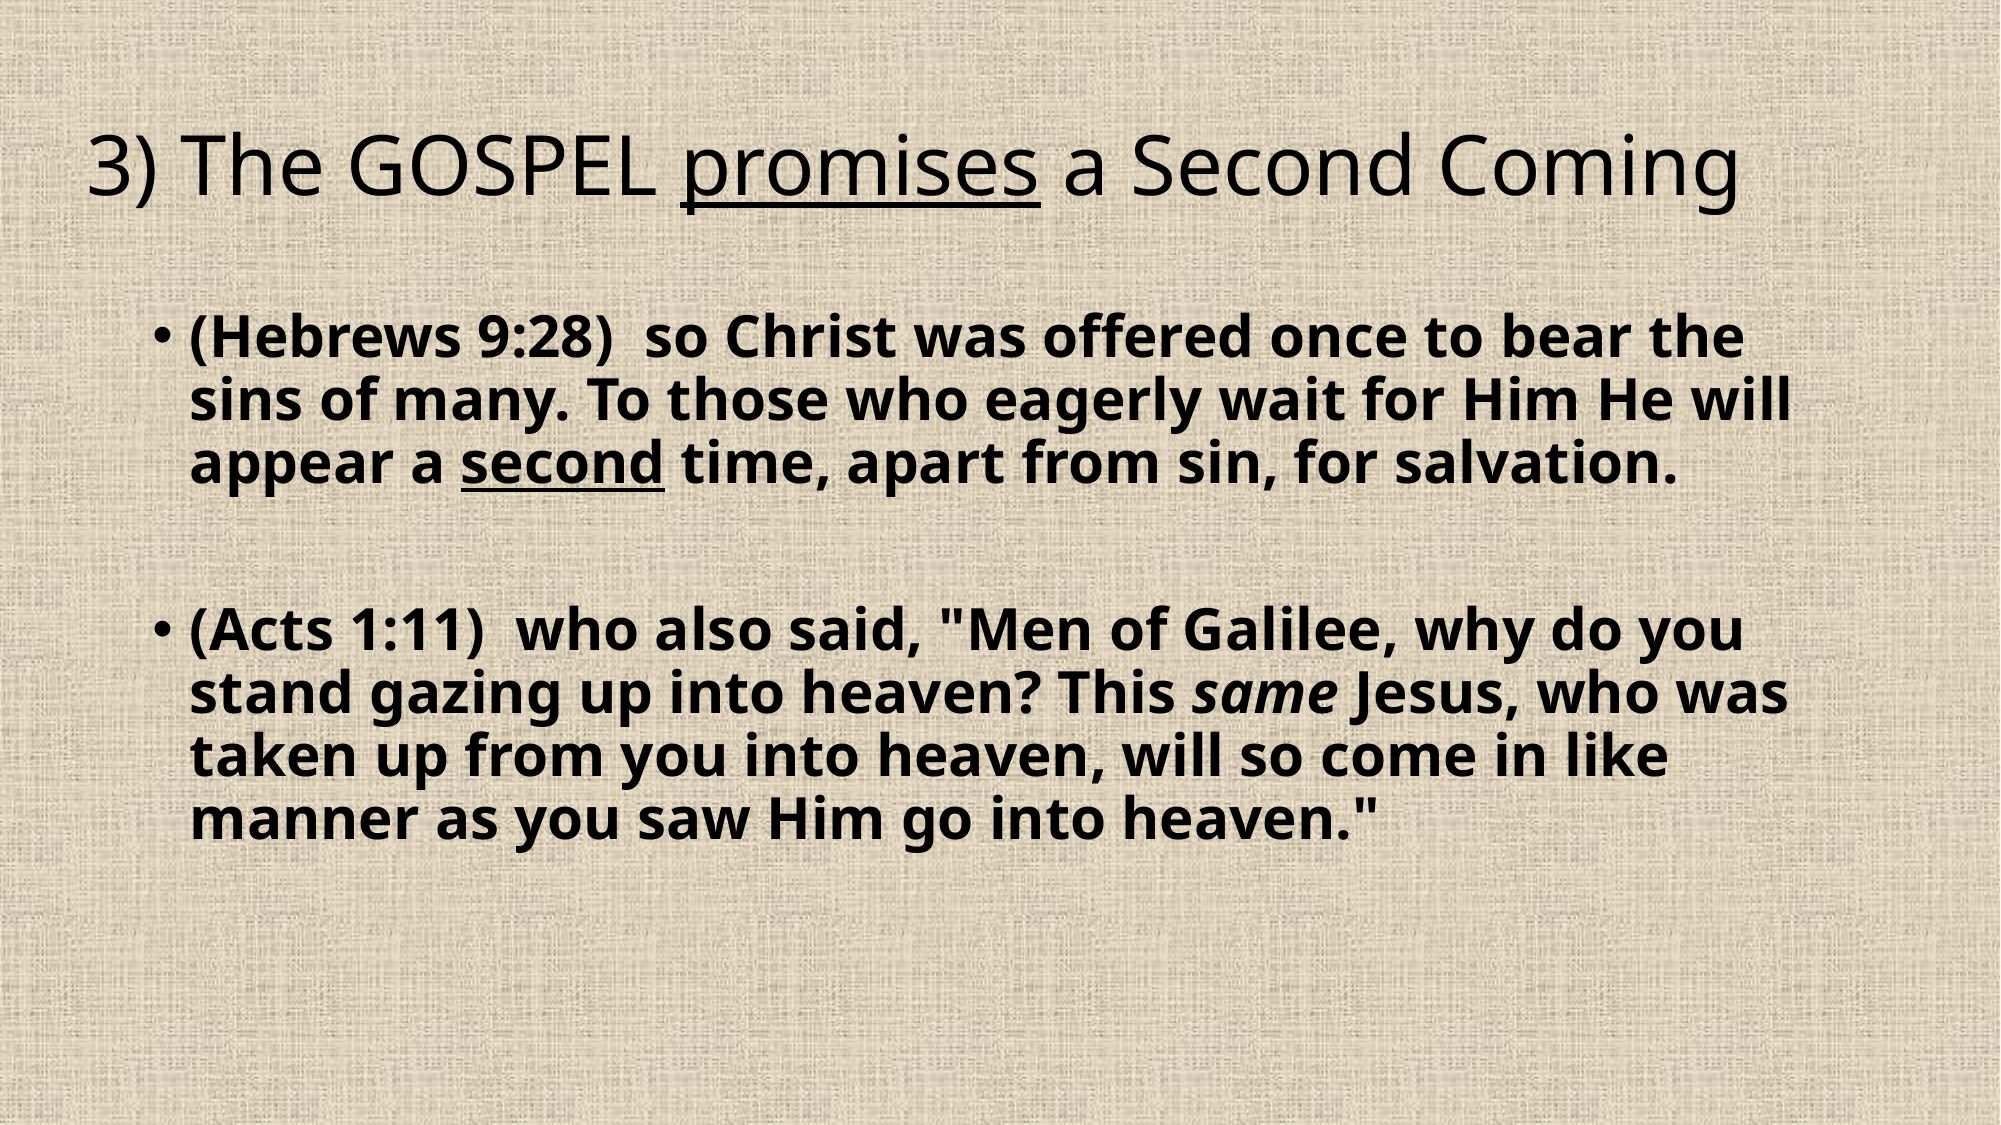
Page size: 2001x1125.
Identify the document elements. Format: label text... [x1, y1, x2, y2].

picture [0, 0, 2001, 1125]
title 3) The GOSPEL promises a Second Coming [71, 59, 1918, 278]
list (Hebrews 9:28) so Christ was offered once to bear the sins of many. To those who eagerly wait for Him He will appear a second time, apart from sin, for salvation. (Acts 1:11) who also said, "Men of Galilee, why do you stand gazing up into heaven? This same Jesus, who was taken up from you into heaven, will so come in like manner as you saw Him go into heaven." [137, 299, 1863, 1014]
